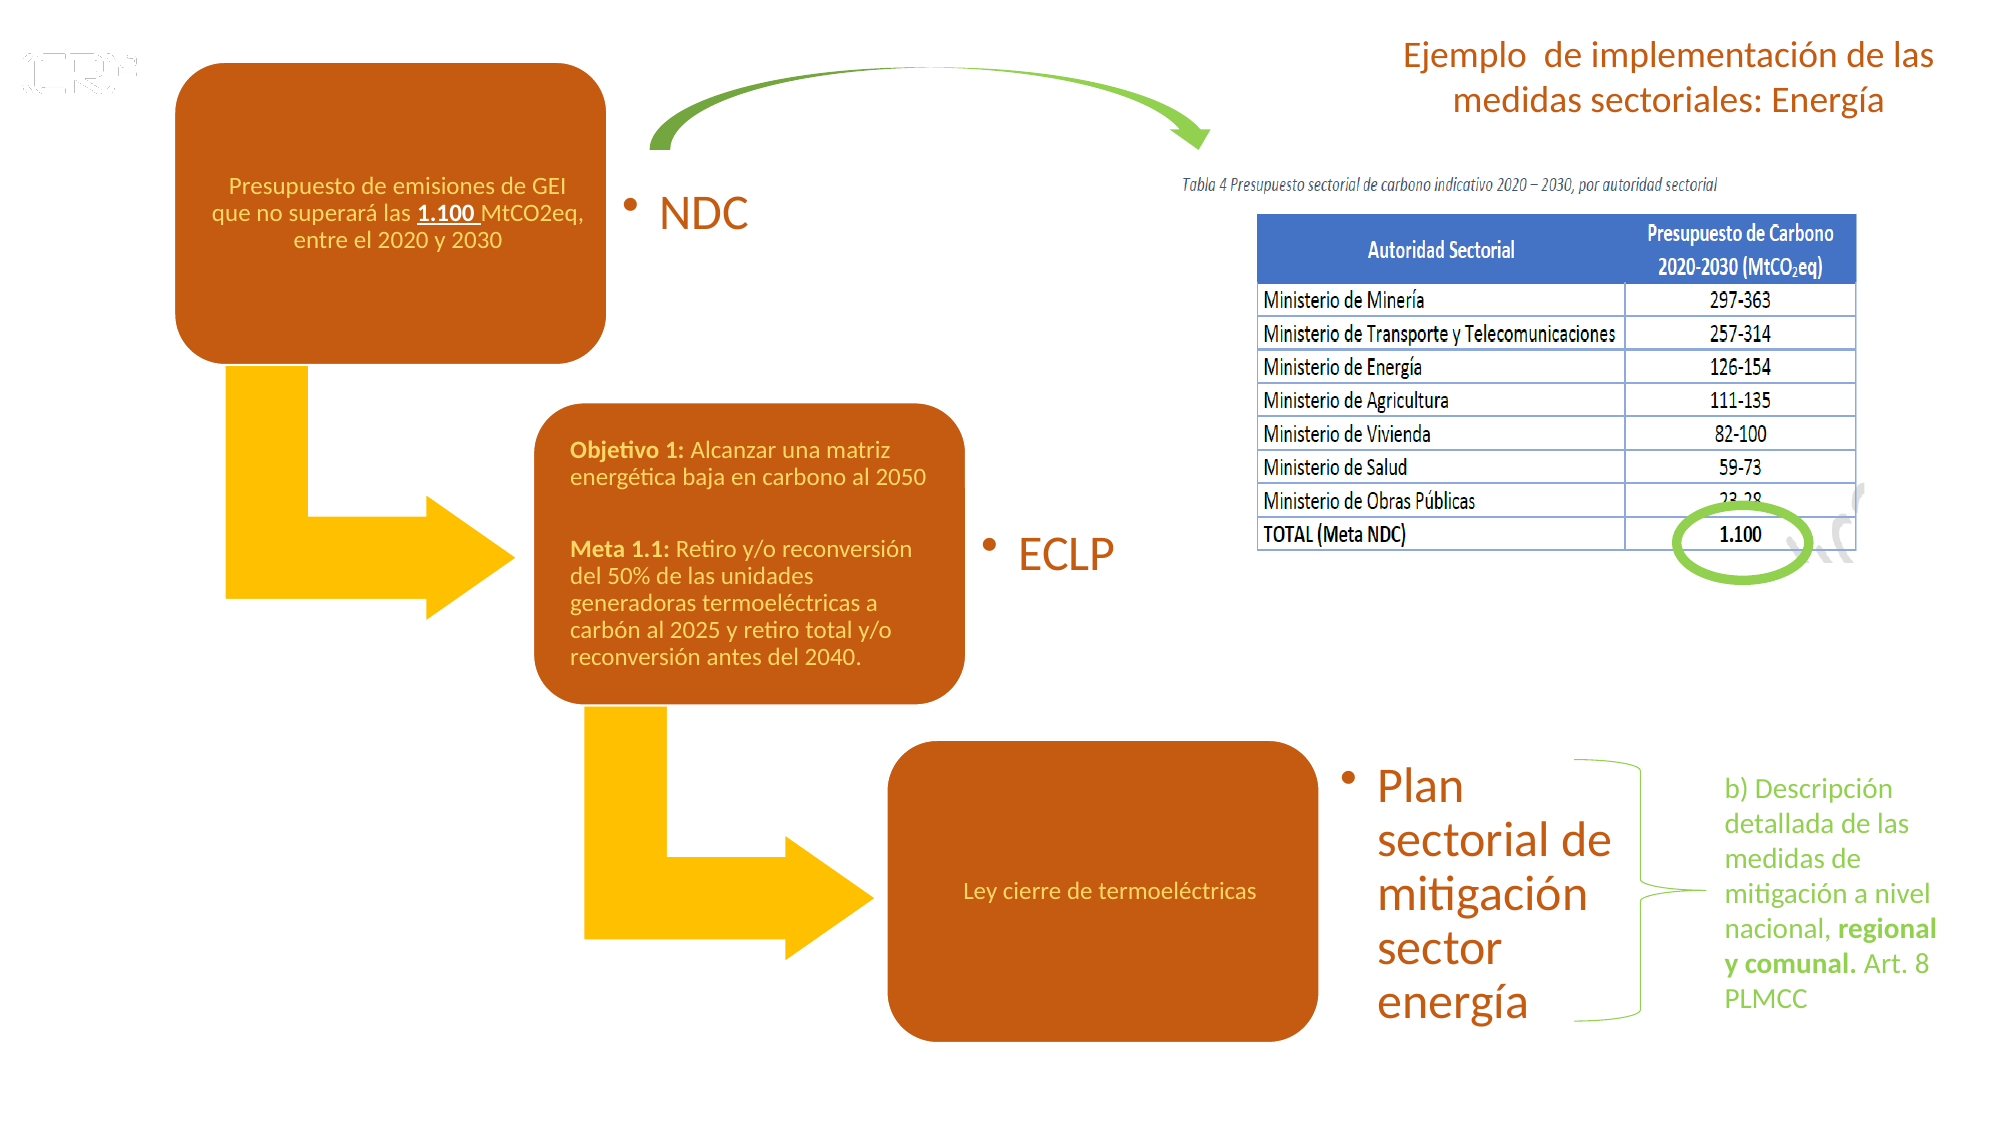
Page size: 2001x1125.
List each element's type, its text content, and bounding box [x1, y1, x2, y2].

text_box [1685, 563, 1801, 582]
text_box [1641, 879, 1707, 902]
picture [1168, 167, 1865, 563]
picture [15, 36, 143, 108]
text_box b) Descripción detallada de las medidas de mitigación a nivel nacional, regional y comunal. Art. 8 PLMCC [1709, 729, 1967, 1054]
text_box Ejemplo de implementación de las medidas sectoriales: Energía [1641, 0, 1967, 151]
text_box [173, 0, 1641, 1108]
